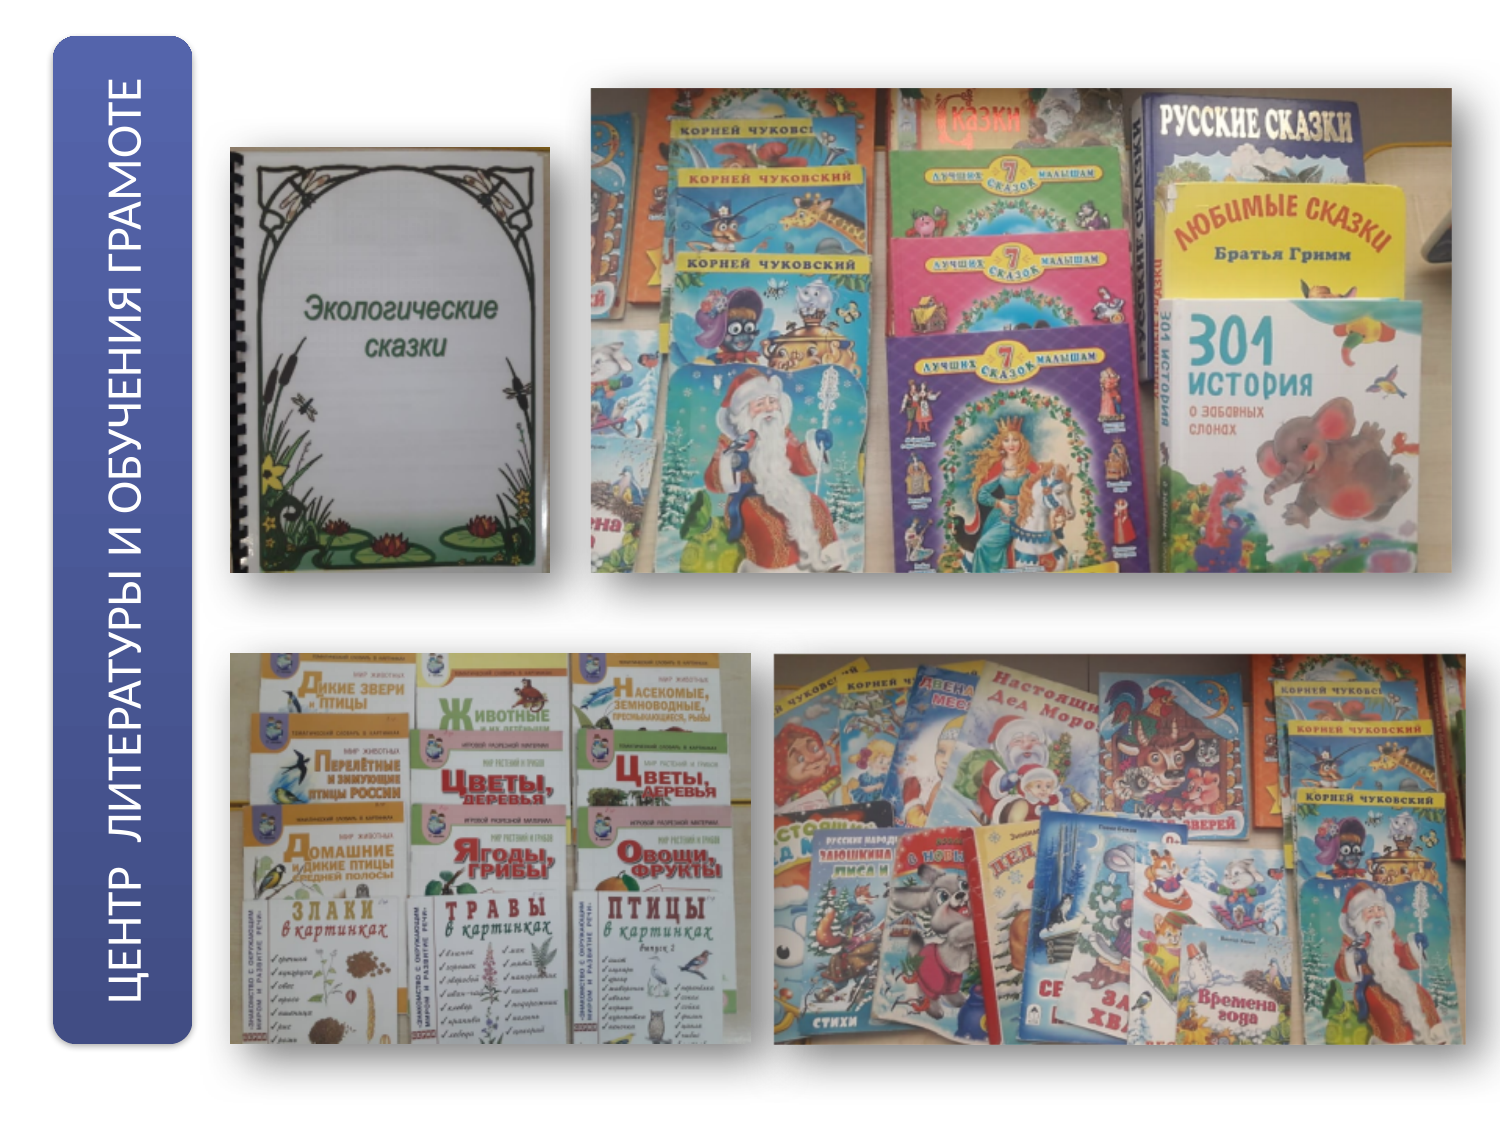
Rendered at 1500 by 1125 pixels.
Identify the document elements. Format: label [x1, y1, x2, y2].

picture [592, 0, 1465, 1125]
text_box [0, 470, 628, 610]
picture [229, 147, 550, 574]
picture [229, 653, 751, 1045]
